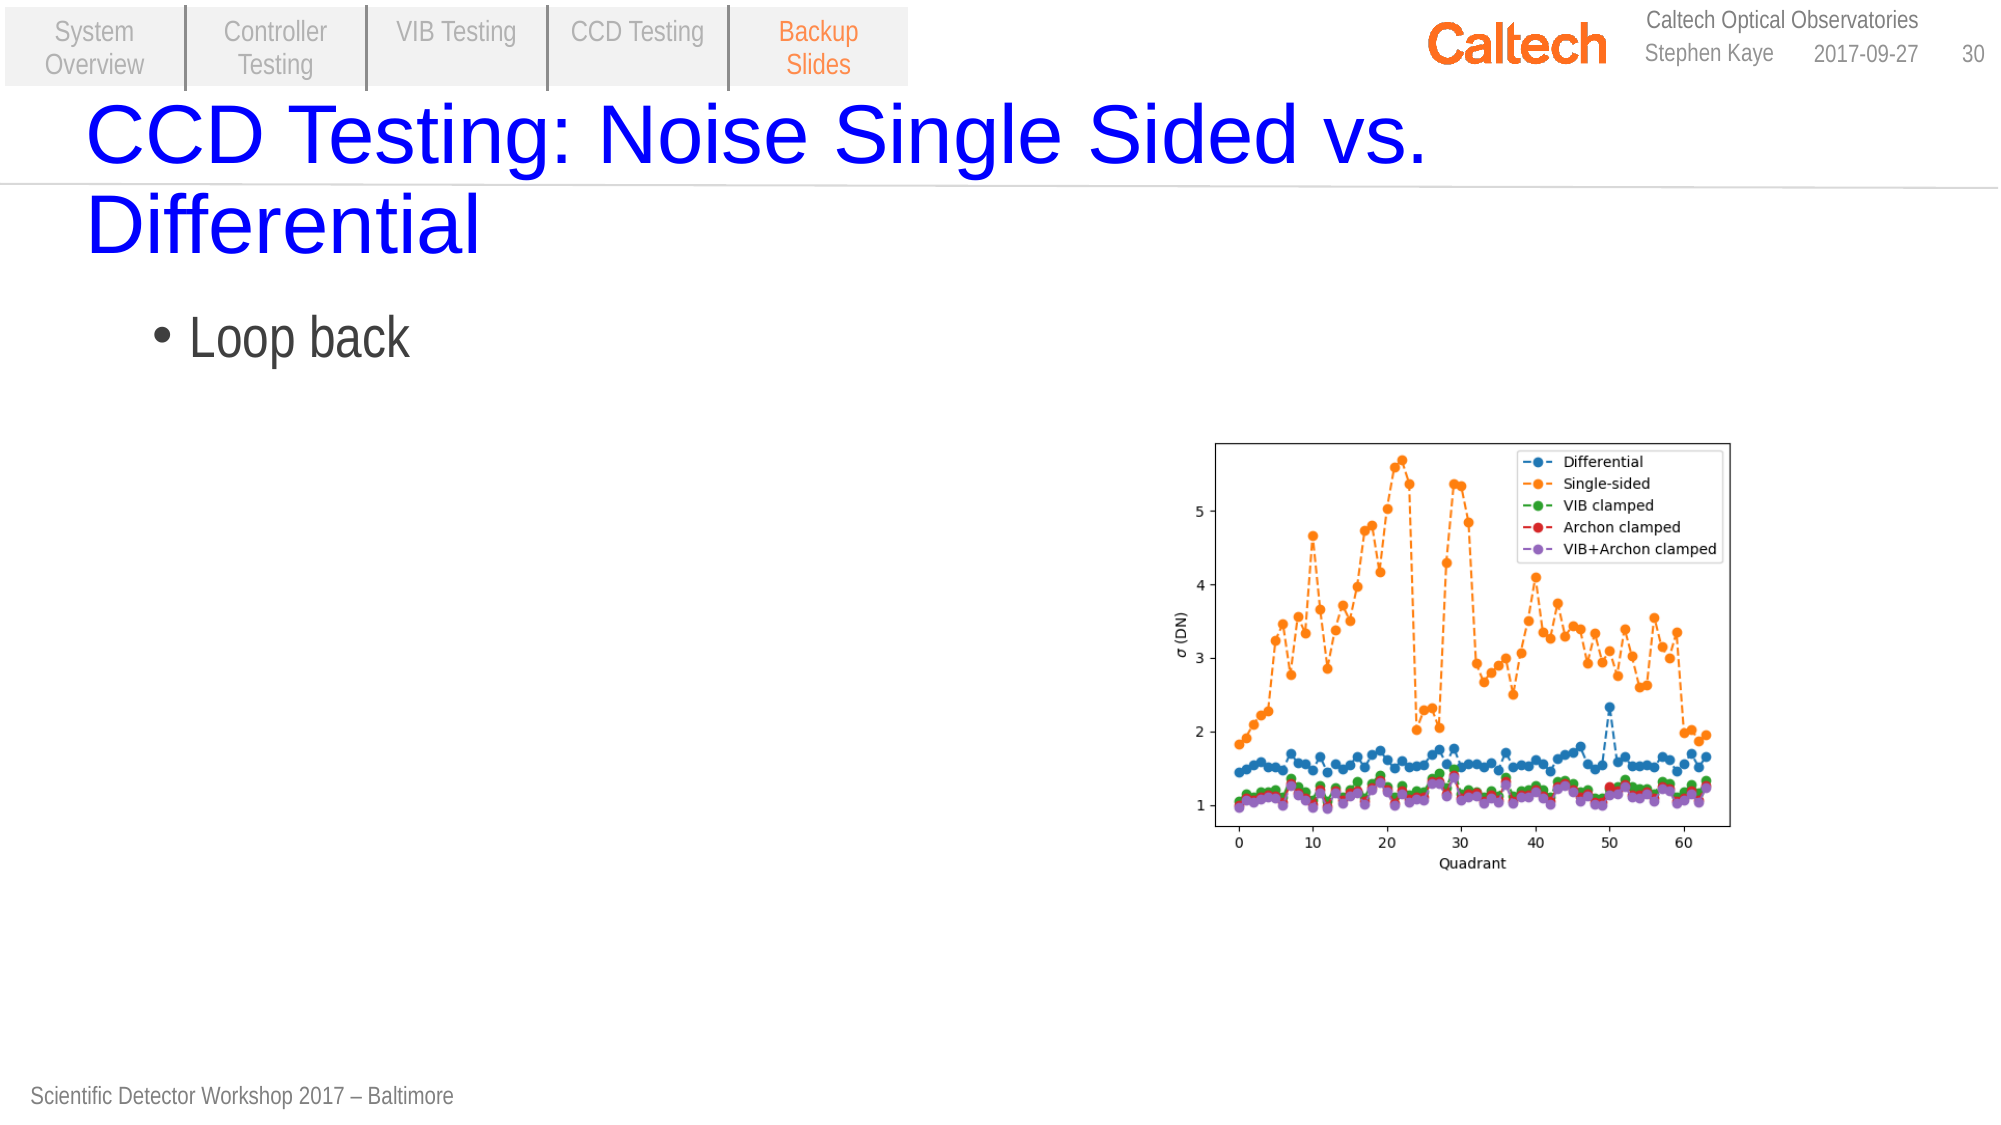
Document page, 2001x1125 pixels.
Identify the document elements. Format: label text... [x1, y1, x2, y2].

title CCD Testing: Noise Single Sided vs. Differential [70, 74, 1796, 290]
table_header VIB Testing [368, 7, 546, 86]
footer Stephen Kaye [1630, 21, 1938, 82]
table_header Backup Slides [730, 7, 908, 86]
picture [1132, 383, 1796, 881]
picture [1398, 0, 1636, 74]
table_header System Overview [5, 7, 184, 86]
table_header CCD Testing [549, 7, 727, 86]
slide_number 30 [1927, 22, 2000, 83]
table_header Controller Testing [187, 7, 365, 86]
list Loop back [137, 299, 988, 1014]
